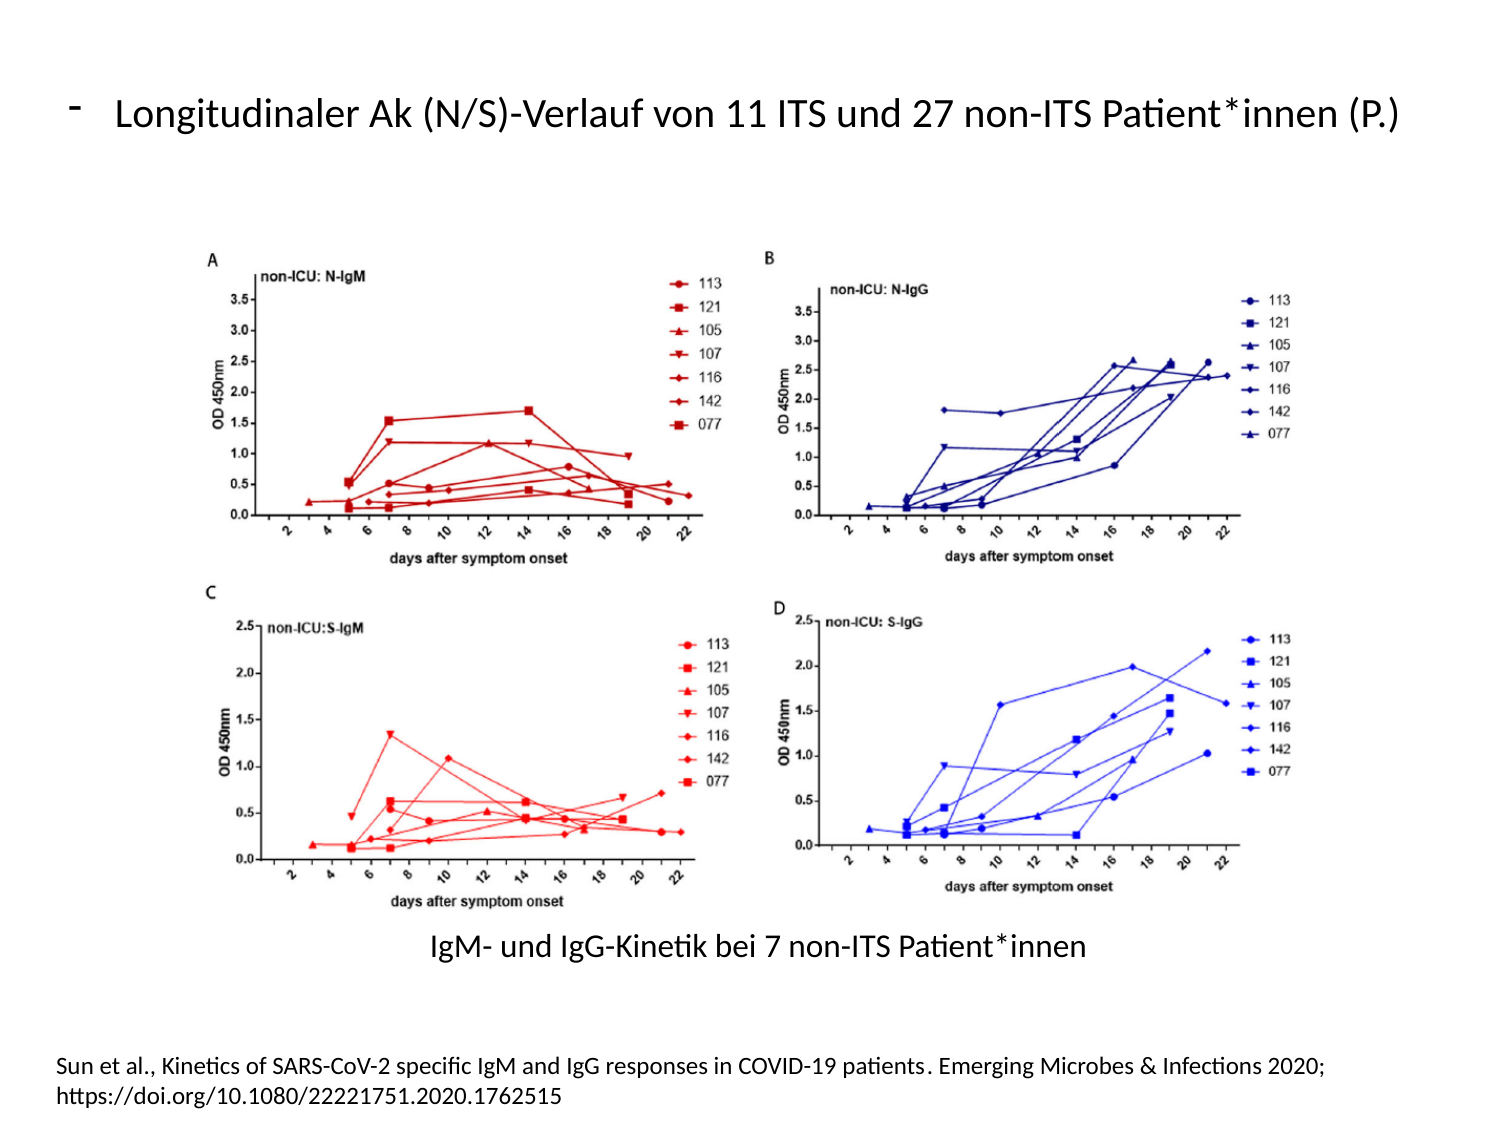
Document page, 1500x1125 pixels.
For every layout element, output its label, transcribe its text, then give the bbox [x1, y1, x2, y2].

subtitle IgM- und IgG-Kinetik bei 7 non-ITS Patient*innen [23, 916, 1495, 1000]
text_box Sun et al., Kinetics of SARS-CoV-2 specific IgM and IgG responses in COVID-19 patients. Emerging Microbes & Infections 2020; https://doi.org/10.1080/22221751.2020.1762515 [41, 1041, 1464, 1117]
picture [172, 231, 1336, 924]
text_box Longitudinaler Ak (N/S)-Verlauf von 11 ITS und 27 non-ITS Patient*innen (P.) [53, 78, 1424, 197]
